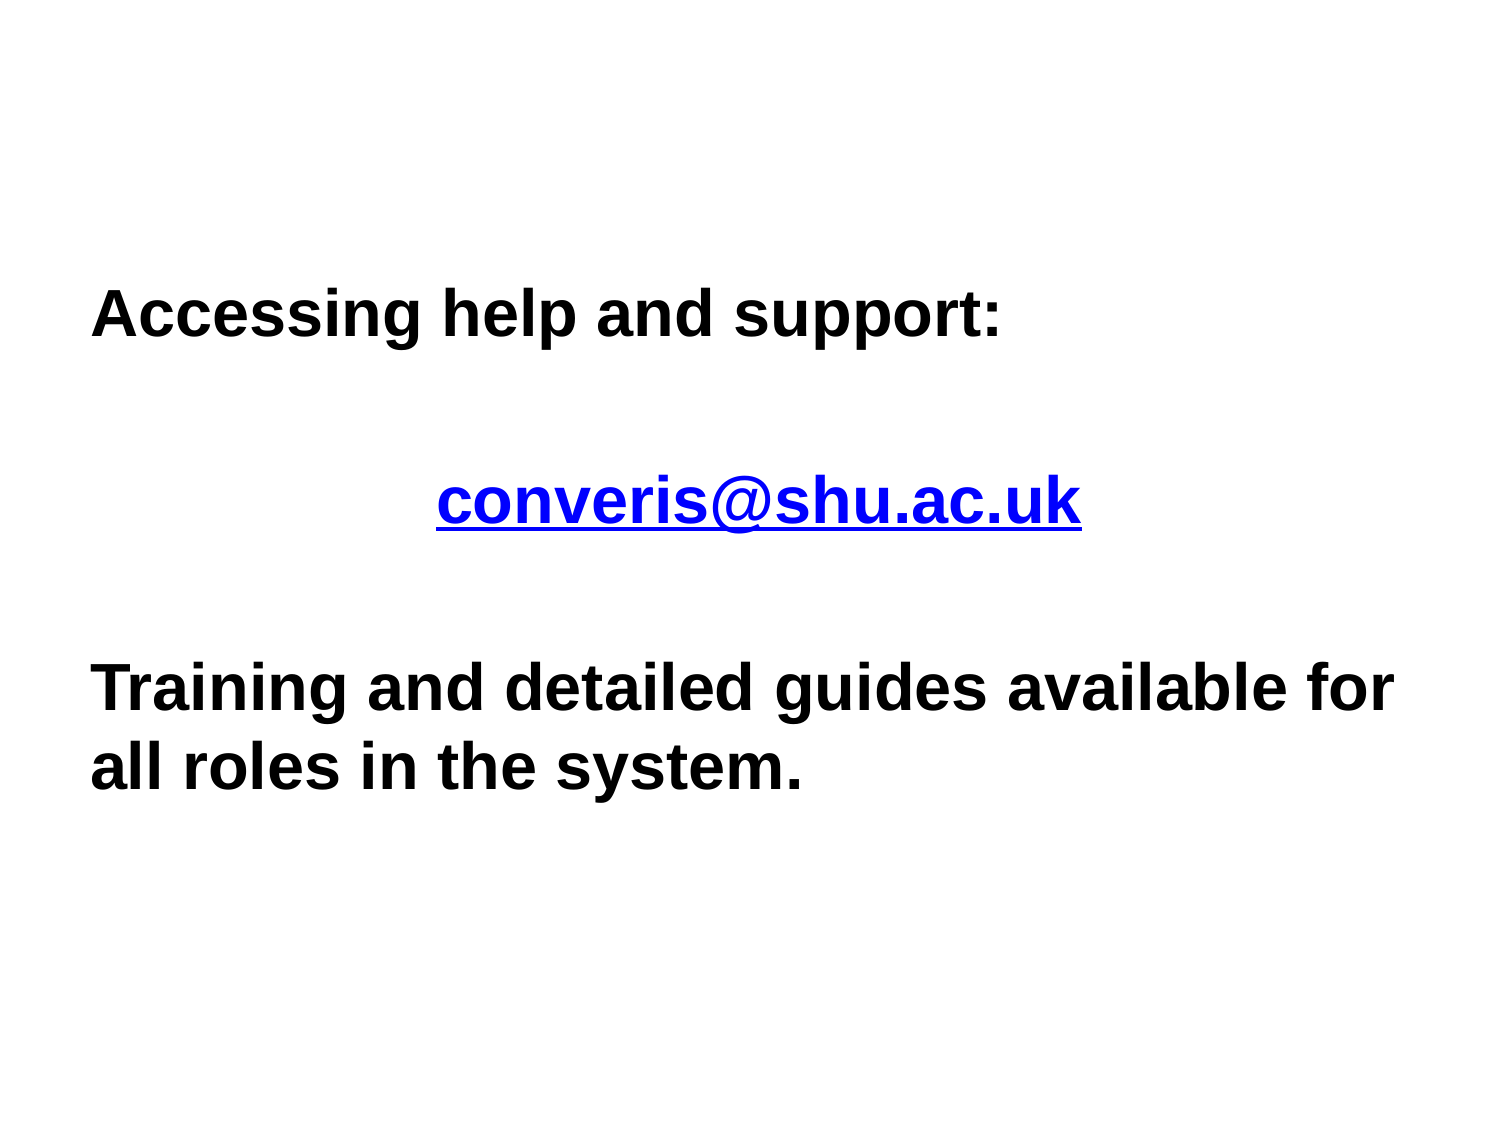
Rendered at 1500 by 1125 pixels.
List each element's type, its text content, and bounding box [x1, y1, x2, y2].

list Accessing help and support: converis@shu.ac.uk Training and detailed guides available for all roles in the system. [75, 262, 1425, 1005]
